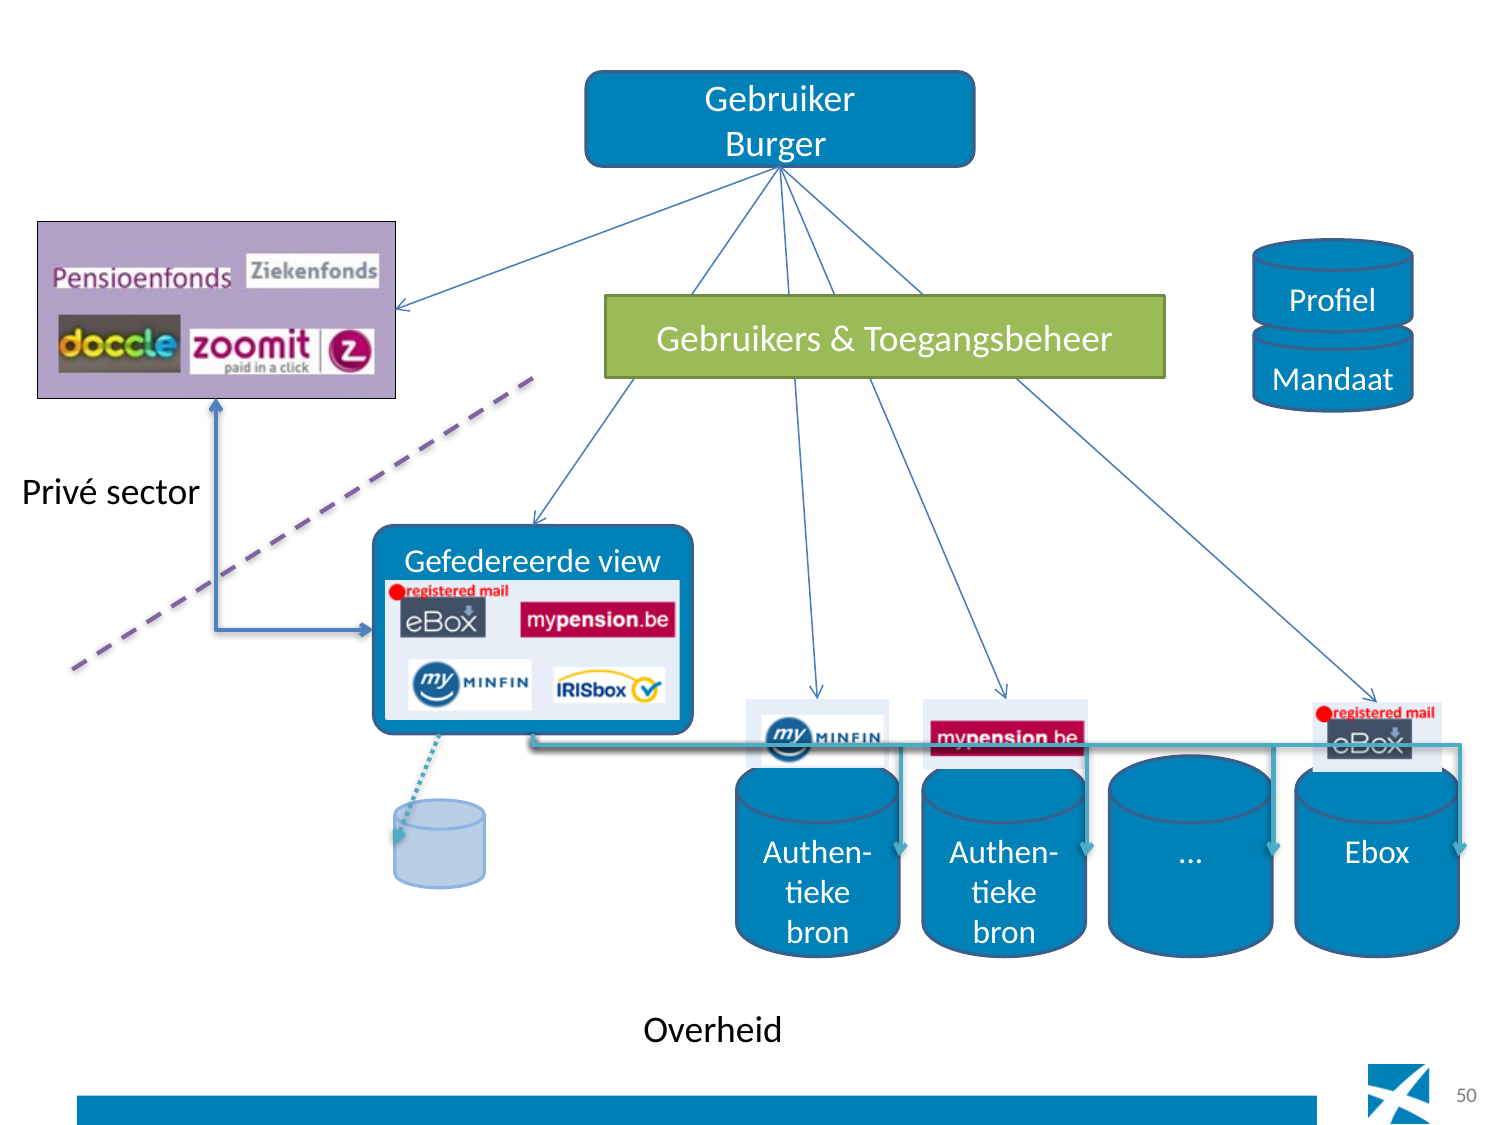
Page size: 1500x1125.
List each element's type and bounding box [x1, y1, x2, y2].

text_box [5, 71, 1459, 1059]
slide_number [1368, 1064, 1492, 1125]
